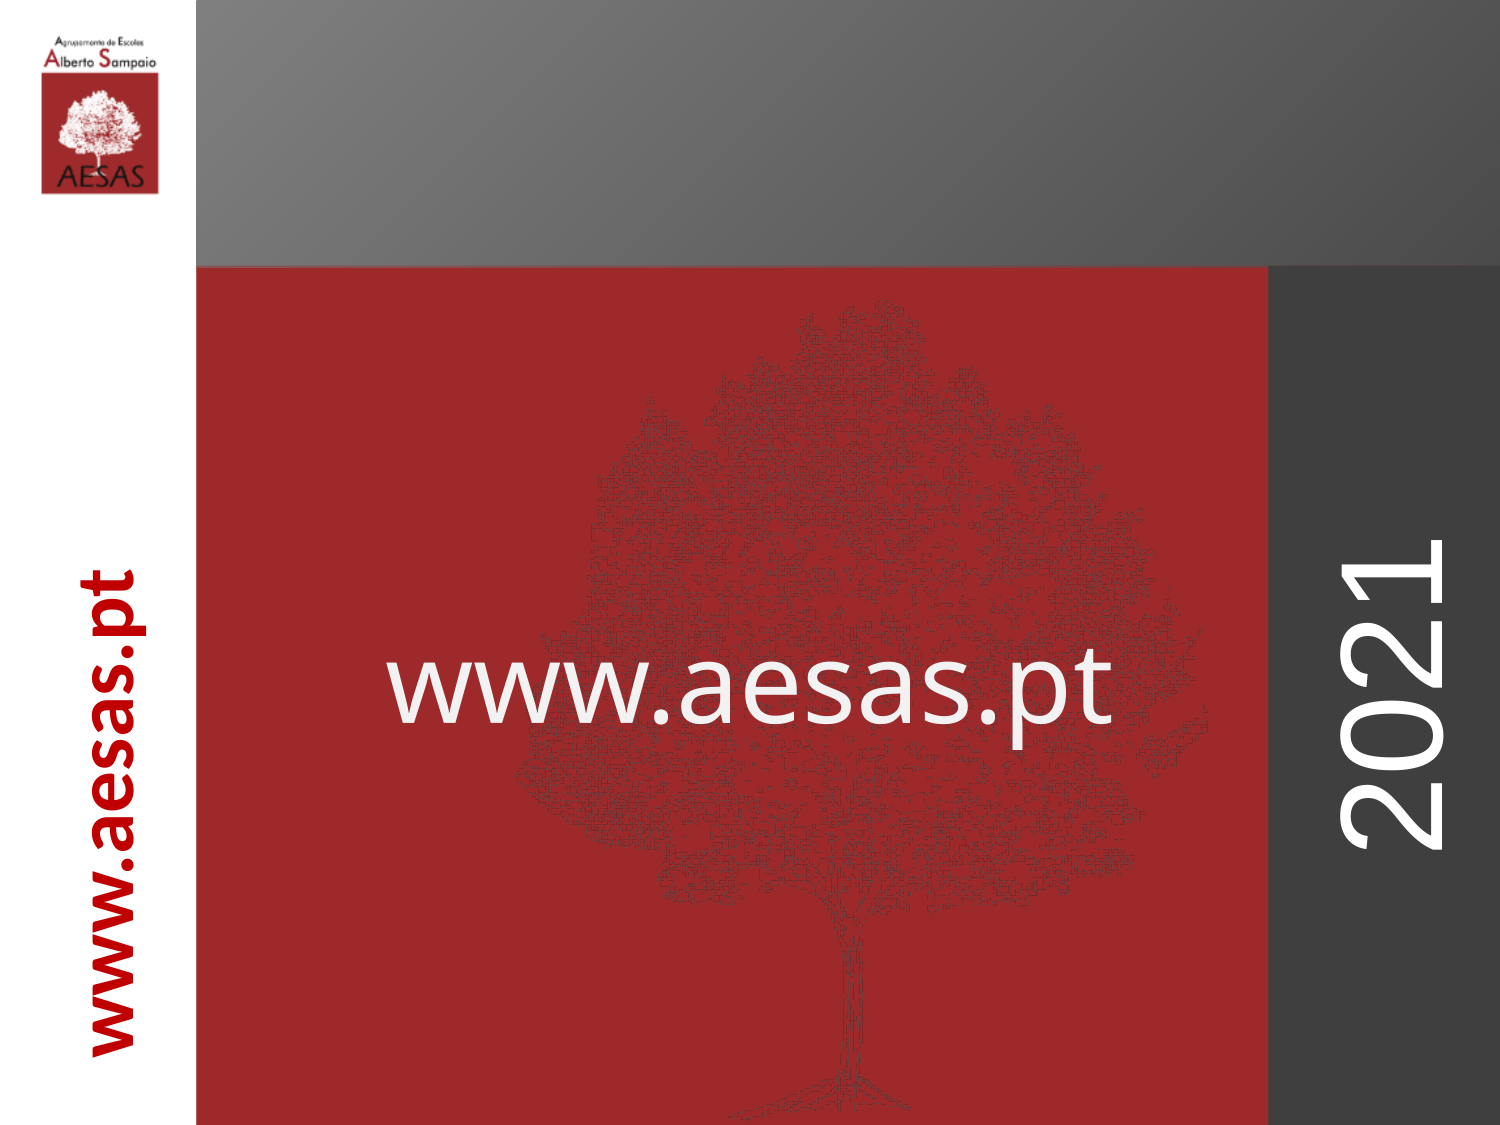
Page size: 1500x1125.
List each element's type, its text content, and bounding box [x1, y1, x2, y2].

text_box www.aesas.pt [258, 604, 1242, 752]
picture [26, 30, 175, 211]
text_box 2021 [1268, 265, 1500, 1125]
